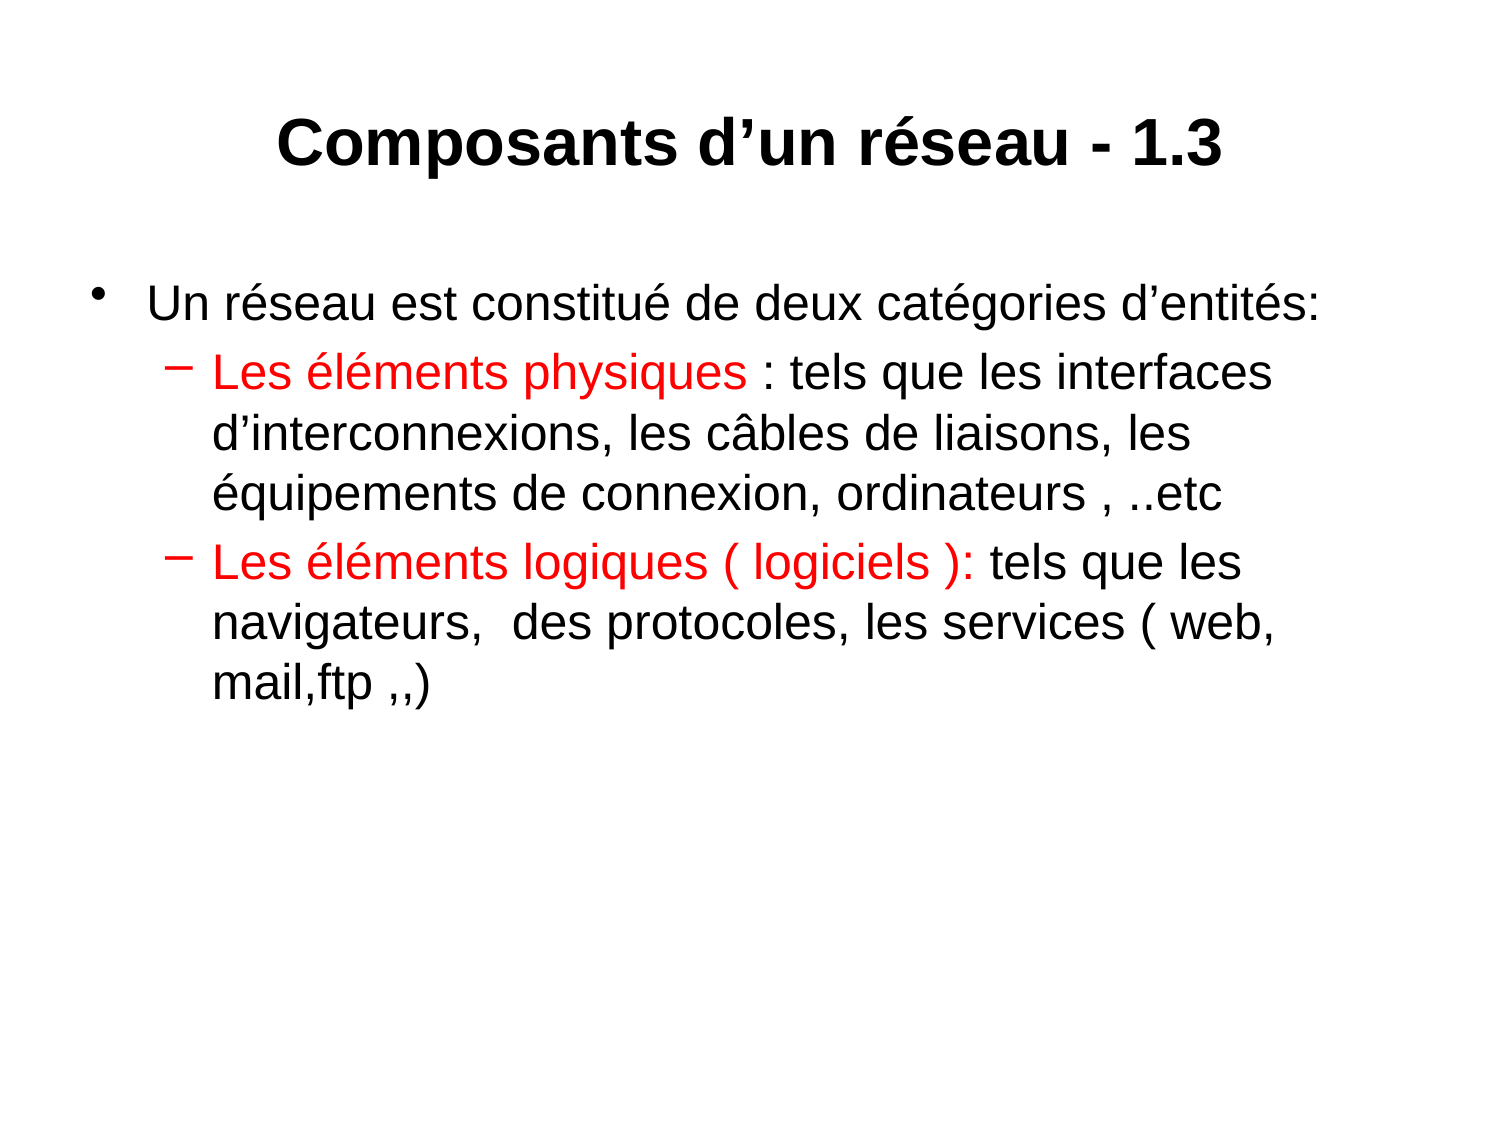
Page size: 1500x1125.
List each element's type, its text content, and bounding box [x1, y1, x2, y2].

title 1.3 - Composants d’un réseau [74, 44, 1426, 233]
list Un réseau est constitué de deux catégories d’entités: Les éléments physiques : tels que les interfaces d’interconnexions, les câbles de liaisons, les équipements de connexion, ordinateurs , ..etc Les éléments logiques ( logiciels ): tels que les navigateurs, des protocoles, les services ( web, mail,ftp ,,) [74, 262, 1426, 1006]
